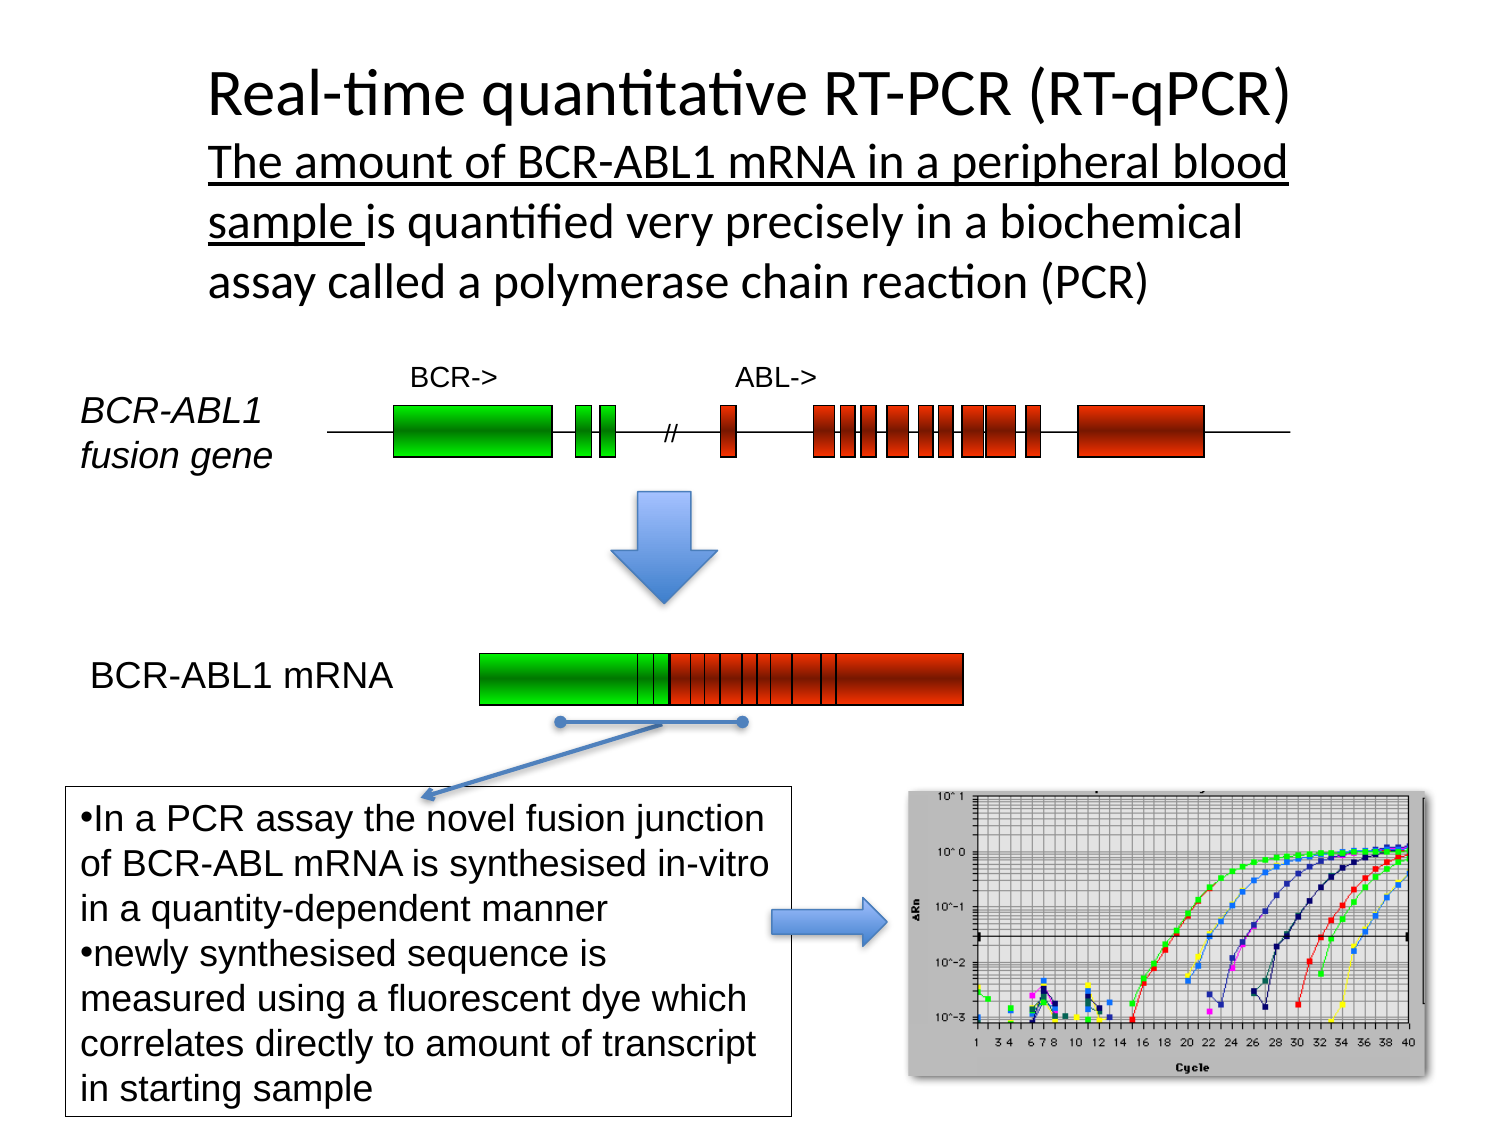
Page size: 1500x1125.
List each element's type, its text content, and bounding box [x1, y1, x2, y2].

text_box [65, 721, 1425, 1121]
text_box Real-time quantitative RT-PCR (RT-qPCR) The amount of BCR-ABL1 mRNA in a peripheral blood sample is quantified very precisely in a biochemical assay called a polymerase chain reaction (PCR) [192, 41, 1351, 317]
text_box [65, 350, 1291, 486]
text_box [71, 491, 964, 706]
